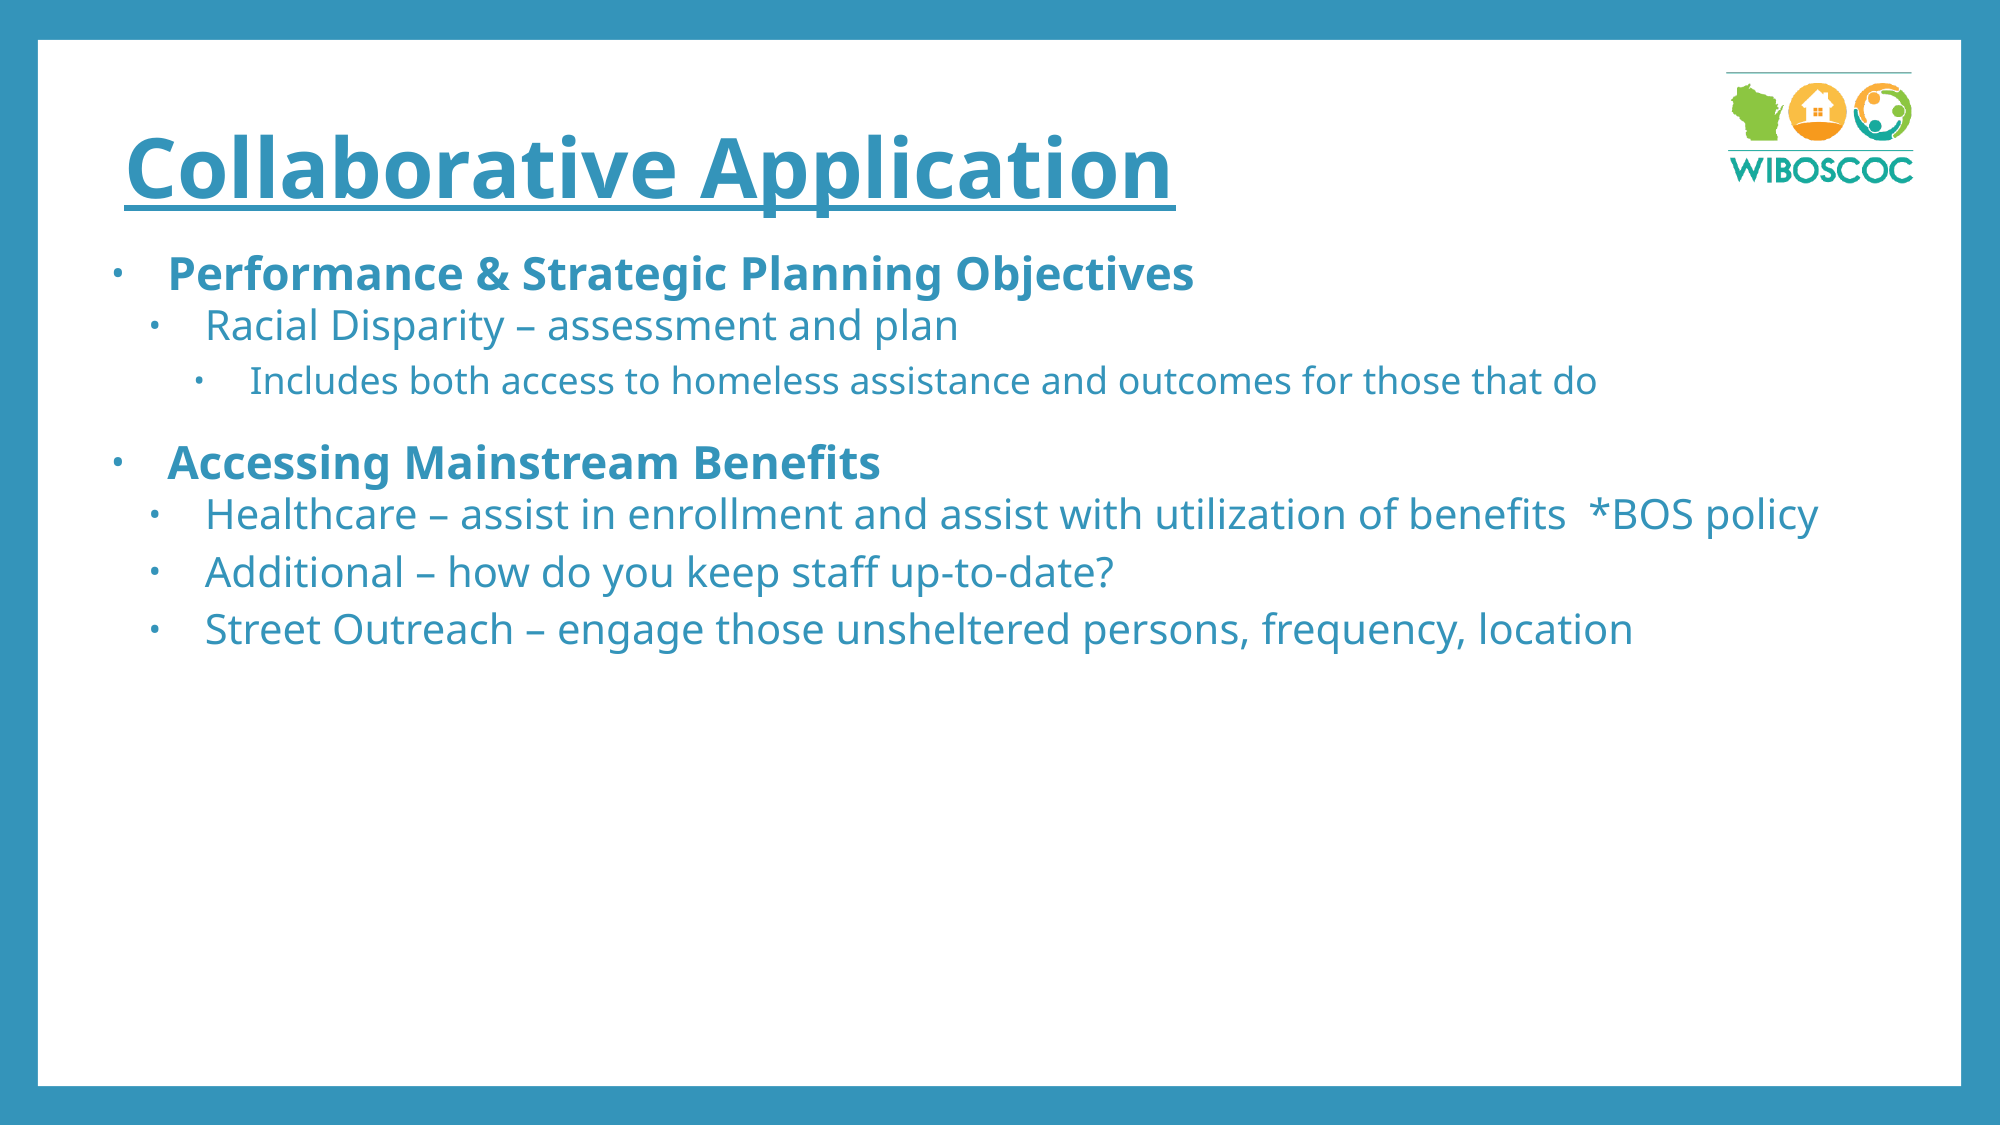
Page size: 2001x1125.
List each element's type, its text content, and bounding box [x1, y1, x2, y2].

picture [1718, 54, 1923, 206]
list Performance & Strategic Planning Objectives Racial Disparity – assessment and plan Includes both access to homeless assistance and outcomes for those that do Accessing Mainstream Benefits Healthcare – assist in enrollment and assist with utilization of benefits *BOS policy Additional – how do you keep staff up-to-date? Street Outreach – engage those unsheltered persons, frequency, location [96, 243, 1926, 1059]
title Collaborative Application [109, 99, 1560, 243]
